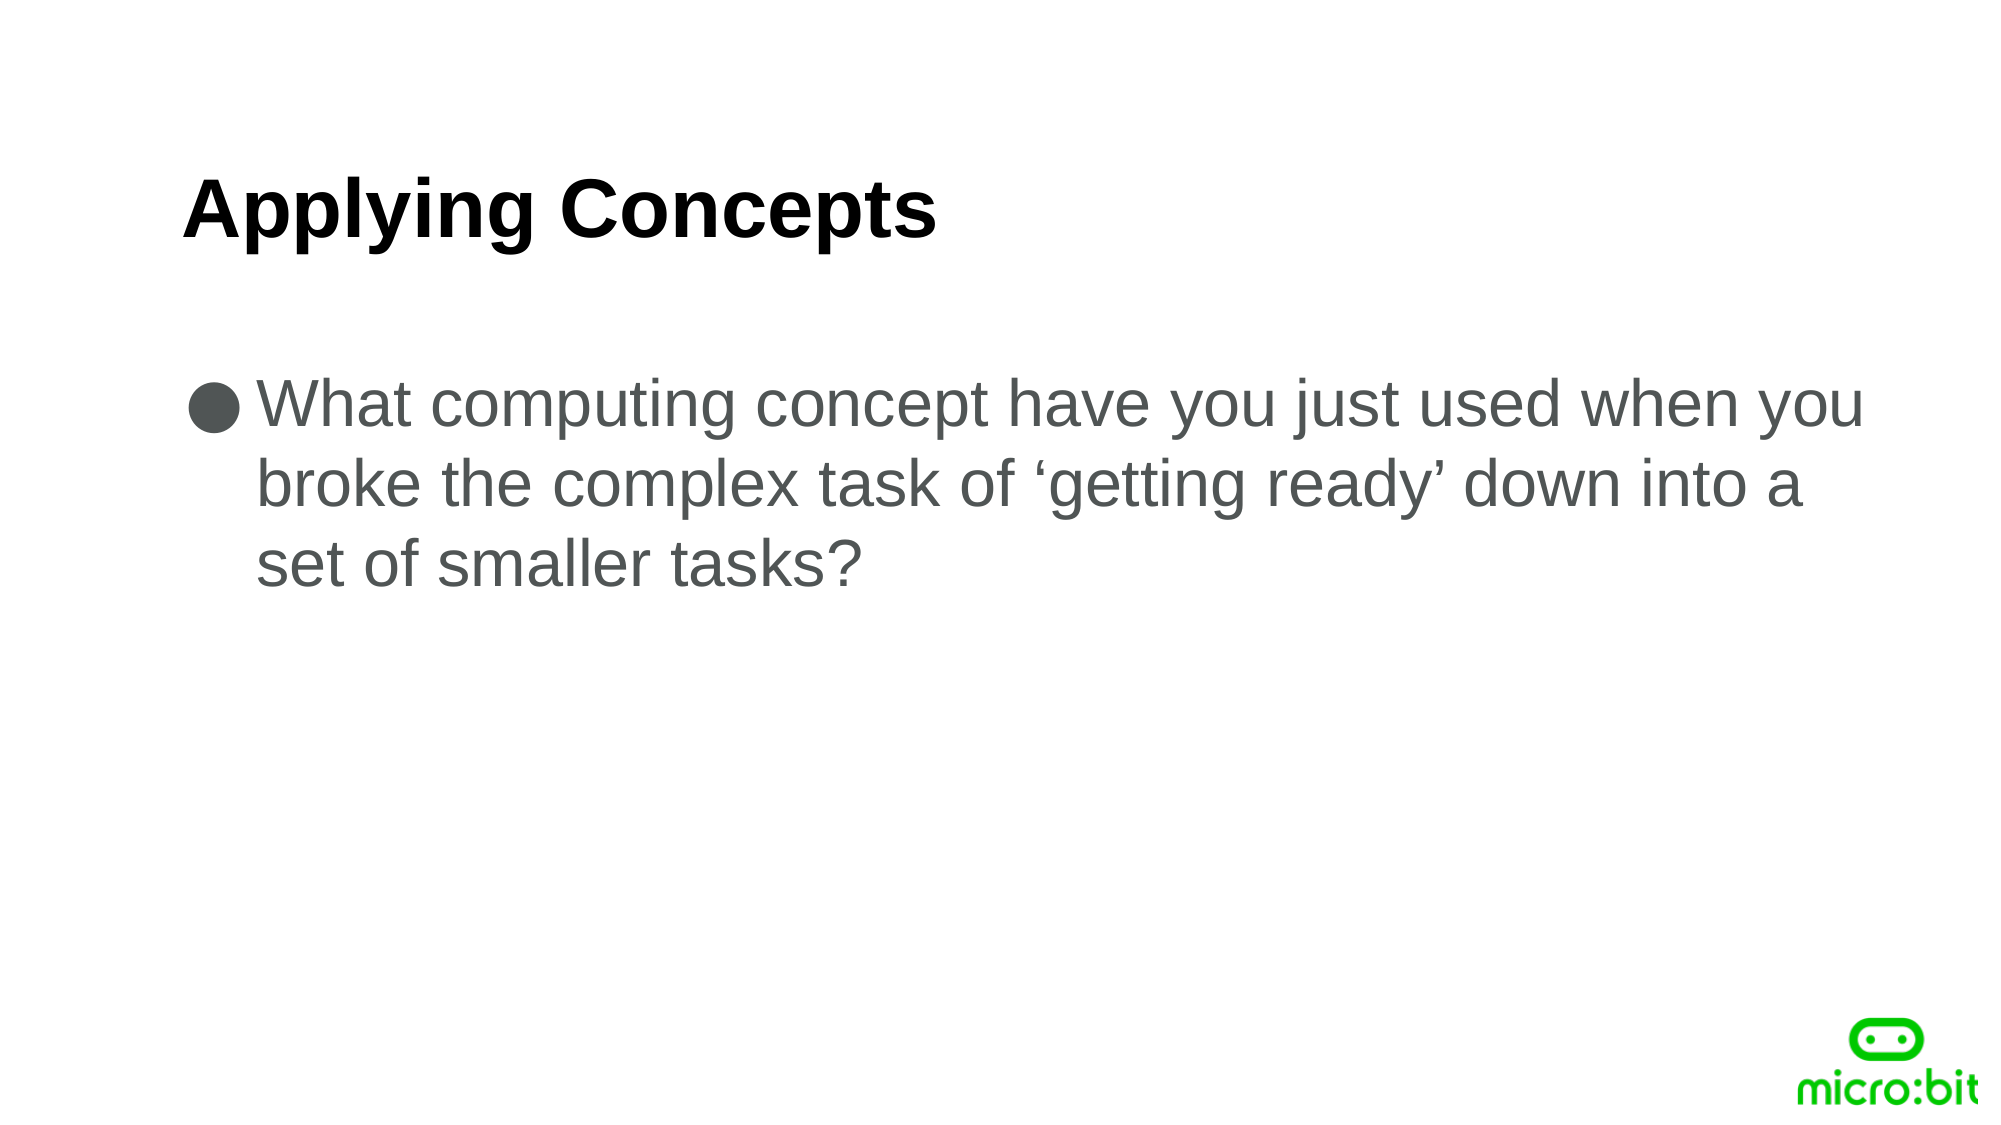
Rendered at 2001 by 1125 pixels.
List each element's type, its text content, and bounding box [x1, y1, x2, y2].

picture [1797, 1017, 1978, 1106]
text_box Applying Concepts What computing concept have you just used when you broke the complex task of ‘getting ready’ down into a set of smaller tasks? [166, 60, 1918, 884]
